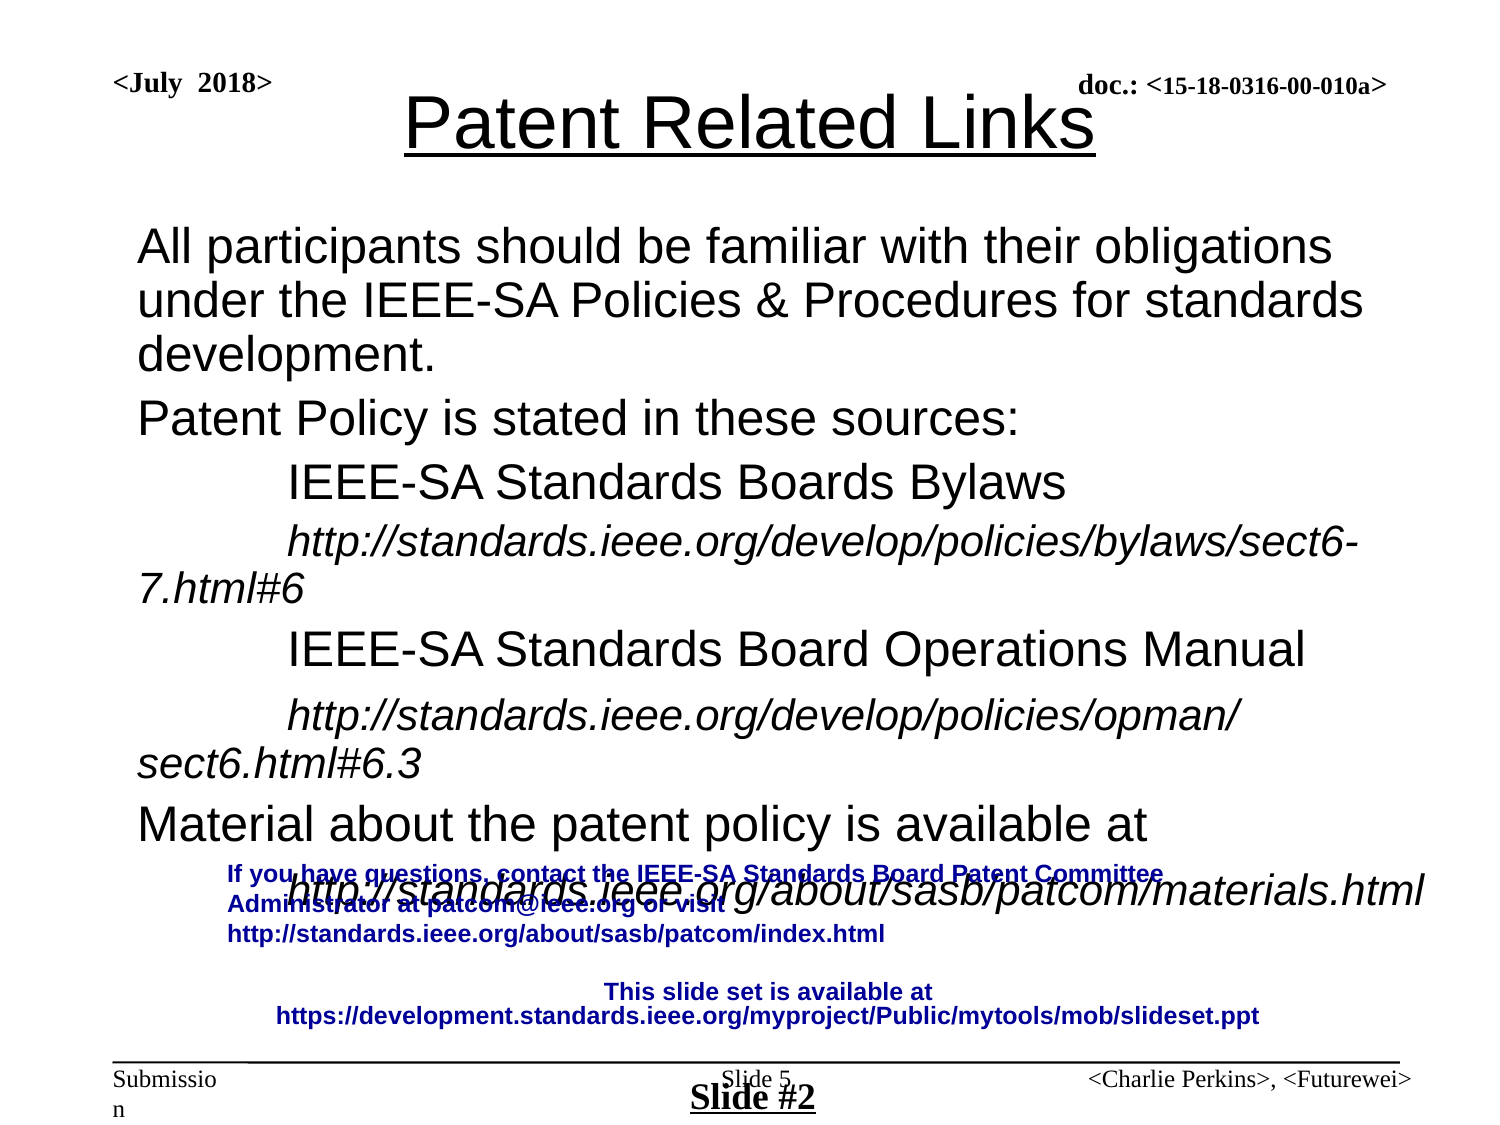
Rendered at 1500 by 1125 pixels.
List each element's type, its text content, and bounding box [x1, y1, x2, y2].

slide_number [112, 62, 376, 99]
list All participants should be familiar with their obligations under the IEEE-SA Policies & Procedures for standards development. Patent Policy is stated in these sources: IEEE-SA Standards Boards Bylaws http://standards.ieee.org/develop/policies/bylaws/sect6-7.html#6 IEEE-SA Standards Board Operations Manual http://standards.ieee.org/develop/policies/opman/sect6.html#6.3 Material about the patent policy is available at http://standards.ieee.org/about/sasb/patcom/materials.html [0, 212, 1475, 850]
title Patent Related Links [112, 24, 1388, 212]
footer <Charlie Perkins>, <Futurewei> [899, 1061, 1413, 1093]
slide_number Slide 5 [712, 1061, 800, 1093]
text_box If you have questions, contact the IEEE-SA Standards Board Patent Committee Administrator at patcom@ieee.org or visit http://standards.ieee.org/about/sasb/patcom/index.html This slide set is available at https://development.standards.ieee.org/myproject/Public/mytools/mob/slideset.ppt [212, 849, 1325, 1037]
text_box Slide #2 [675, 1064, 832, 1125]
